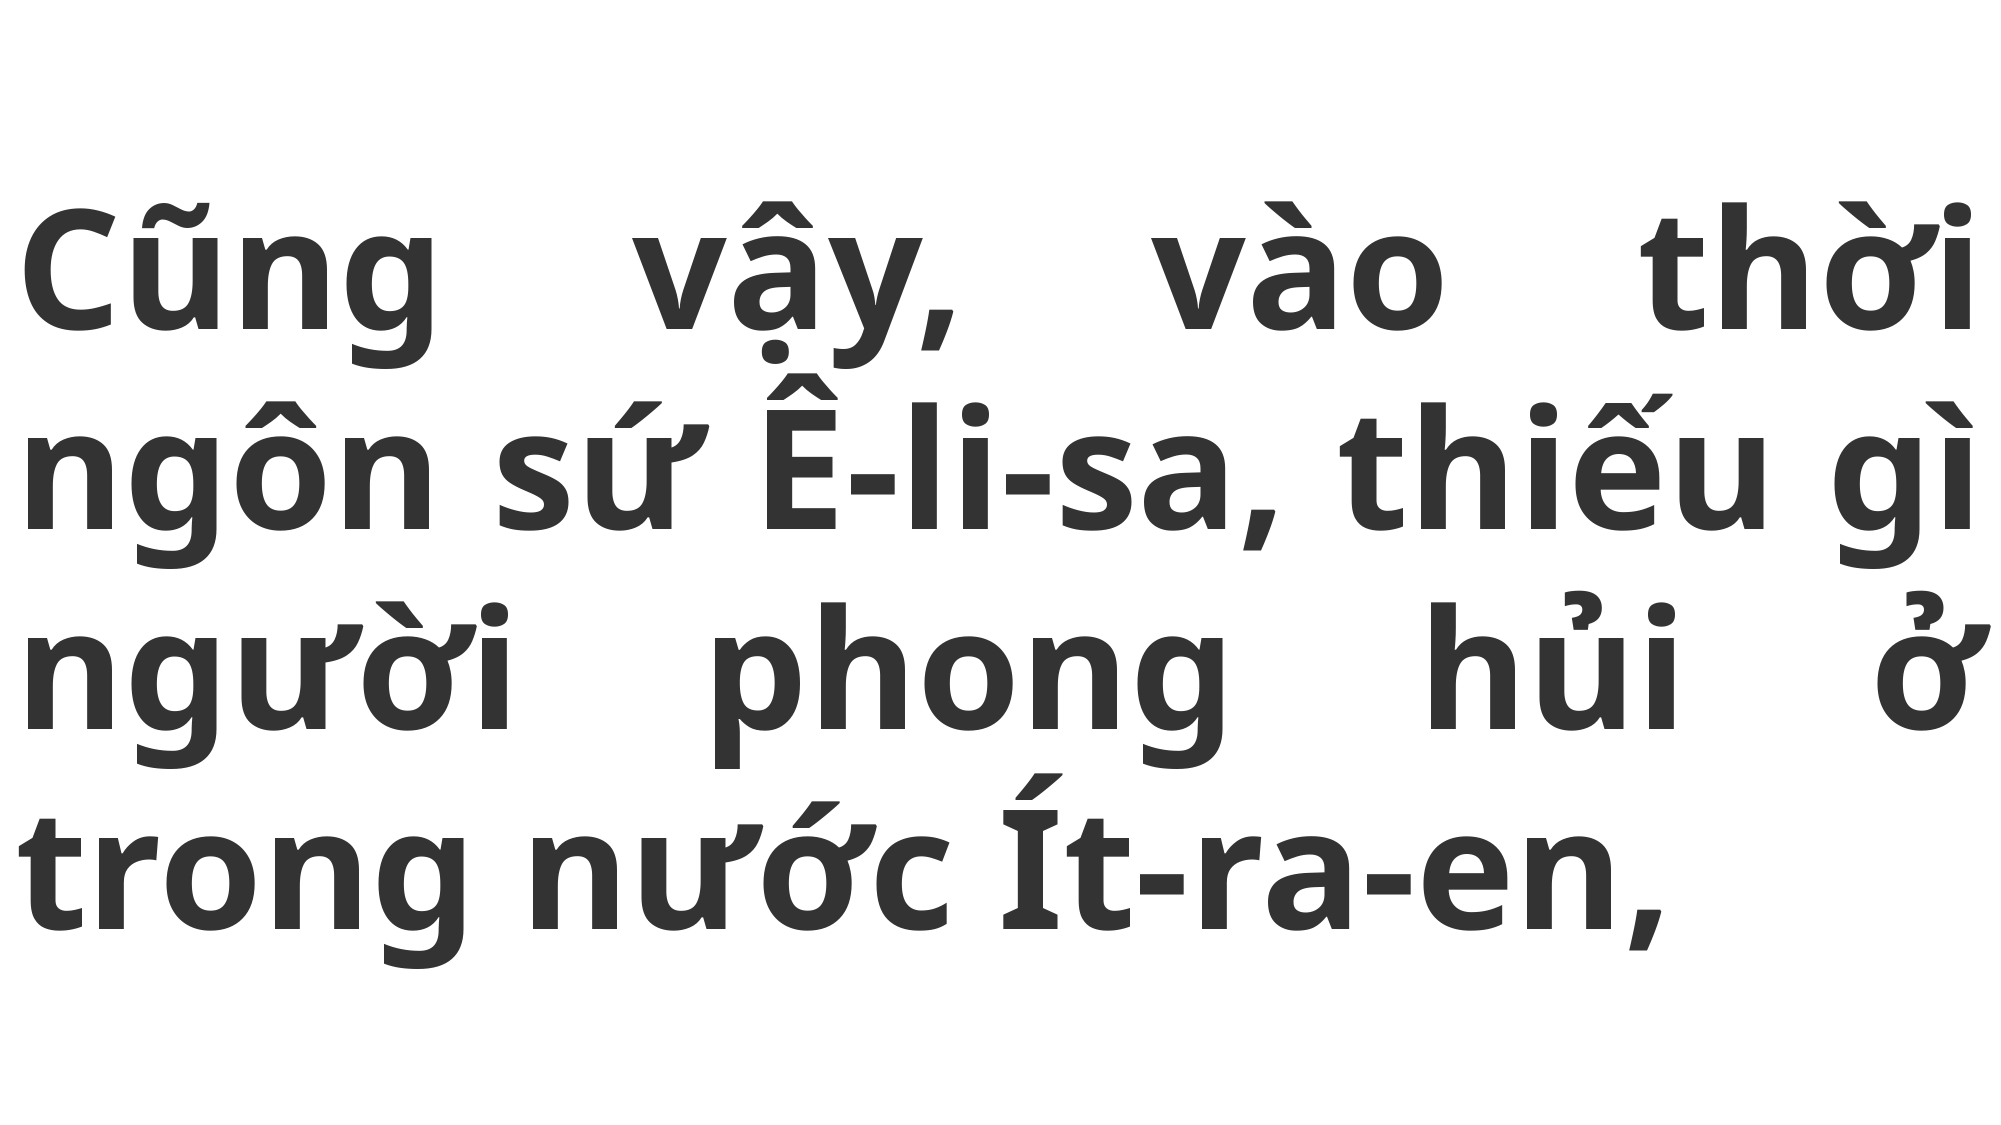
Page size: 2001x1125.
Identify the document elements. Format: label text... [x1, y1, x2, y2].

title Cũng vậy, vào thời ngôn sứ Ê-li-sa, thiếu gì người phong hủi ở trong nước Ít-ra-en, [0, 0, 2000, 1125]
